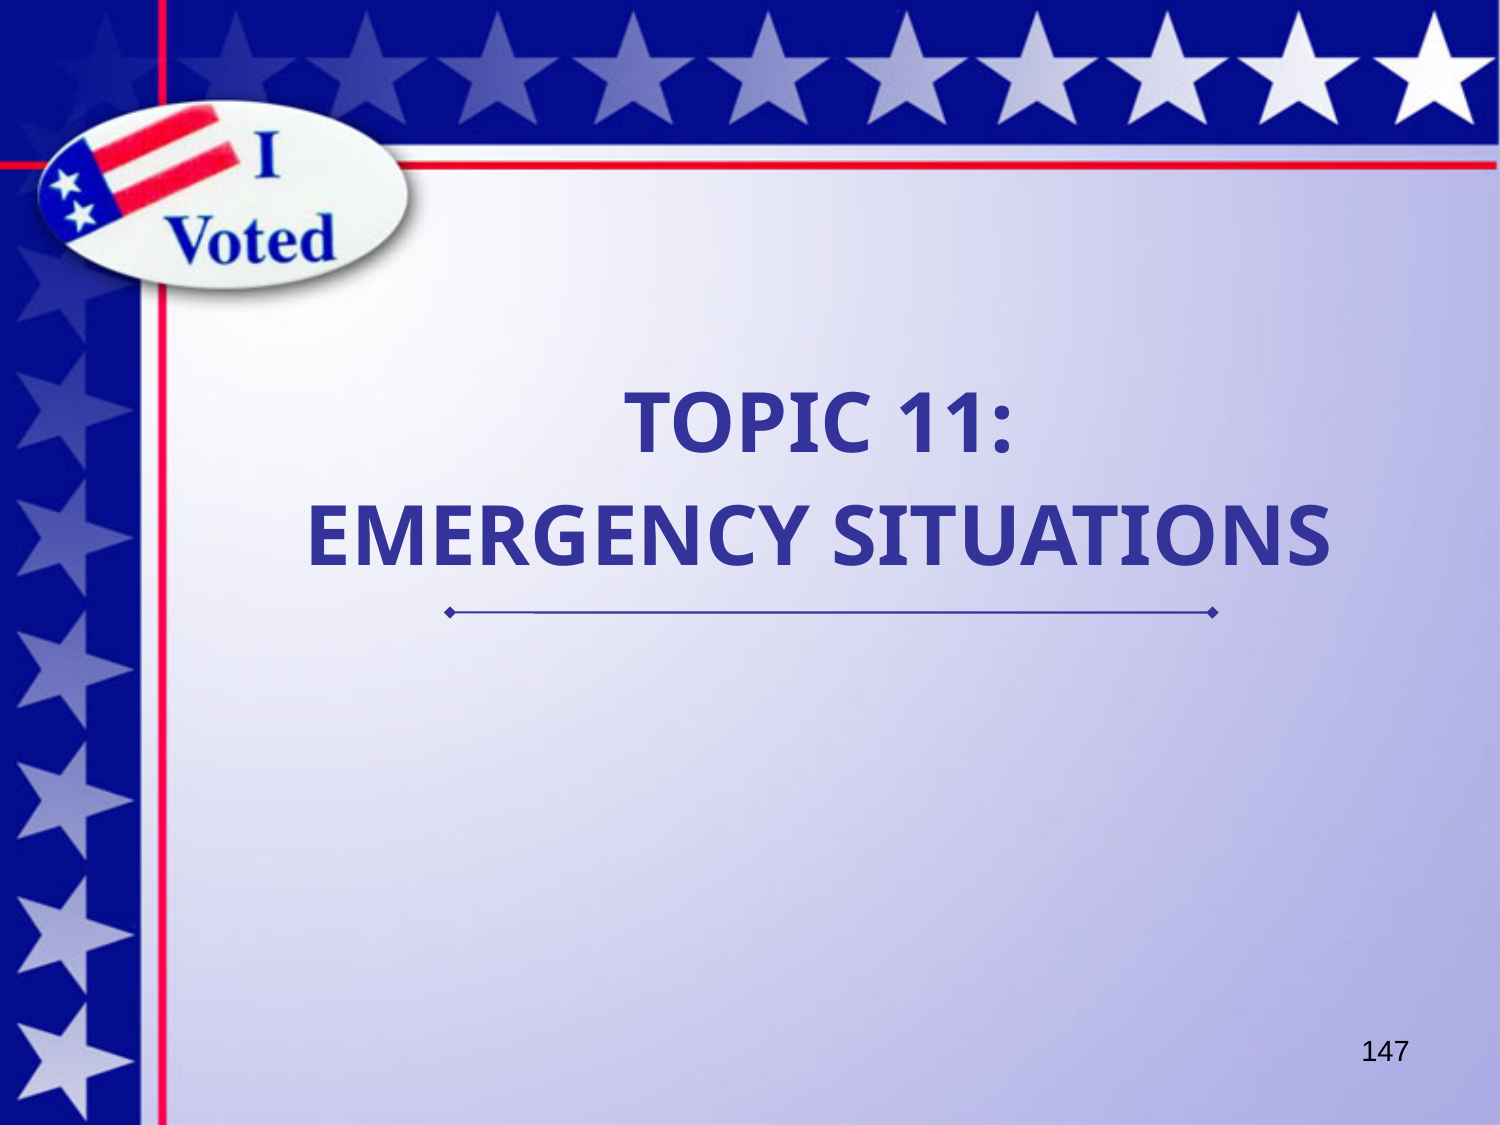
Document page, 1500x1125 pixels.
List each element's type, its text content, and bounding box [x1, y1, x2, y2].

slide_number 147 [1074, 1024, 1426, 1103]
title TOPIC 11: [174, 374, 1463, 463]
text_box EMERGENCY SITUATIONS [174, 474, 1463, 590]
picture [0, 0, 1500, 1125]
text_box [443, 606, 1219, 619]
